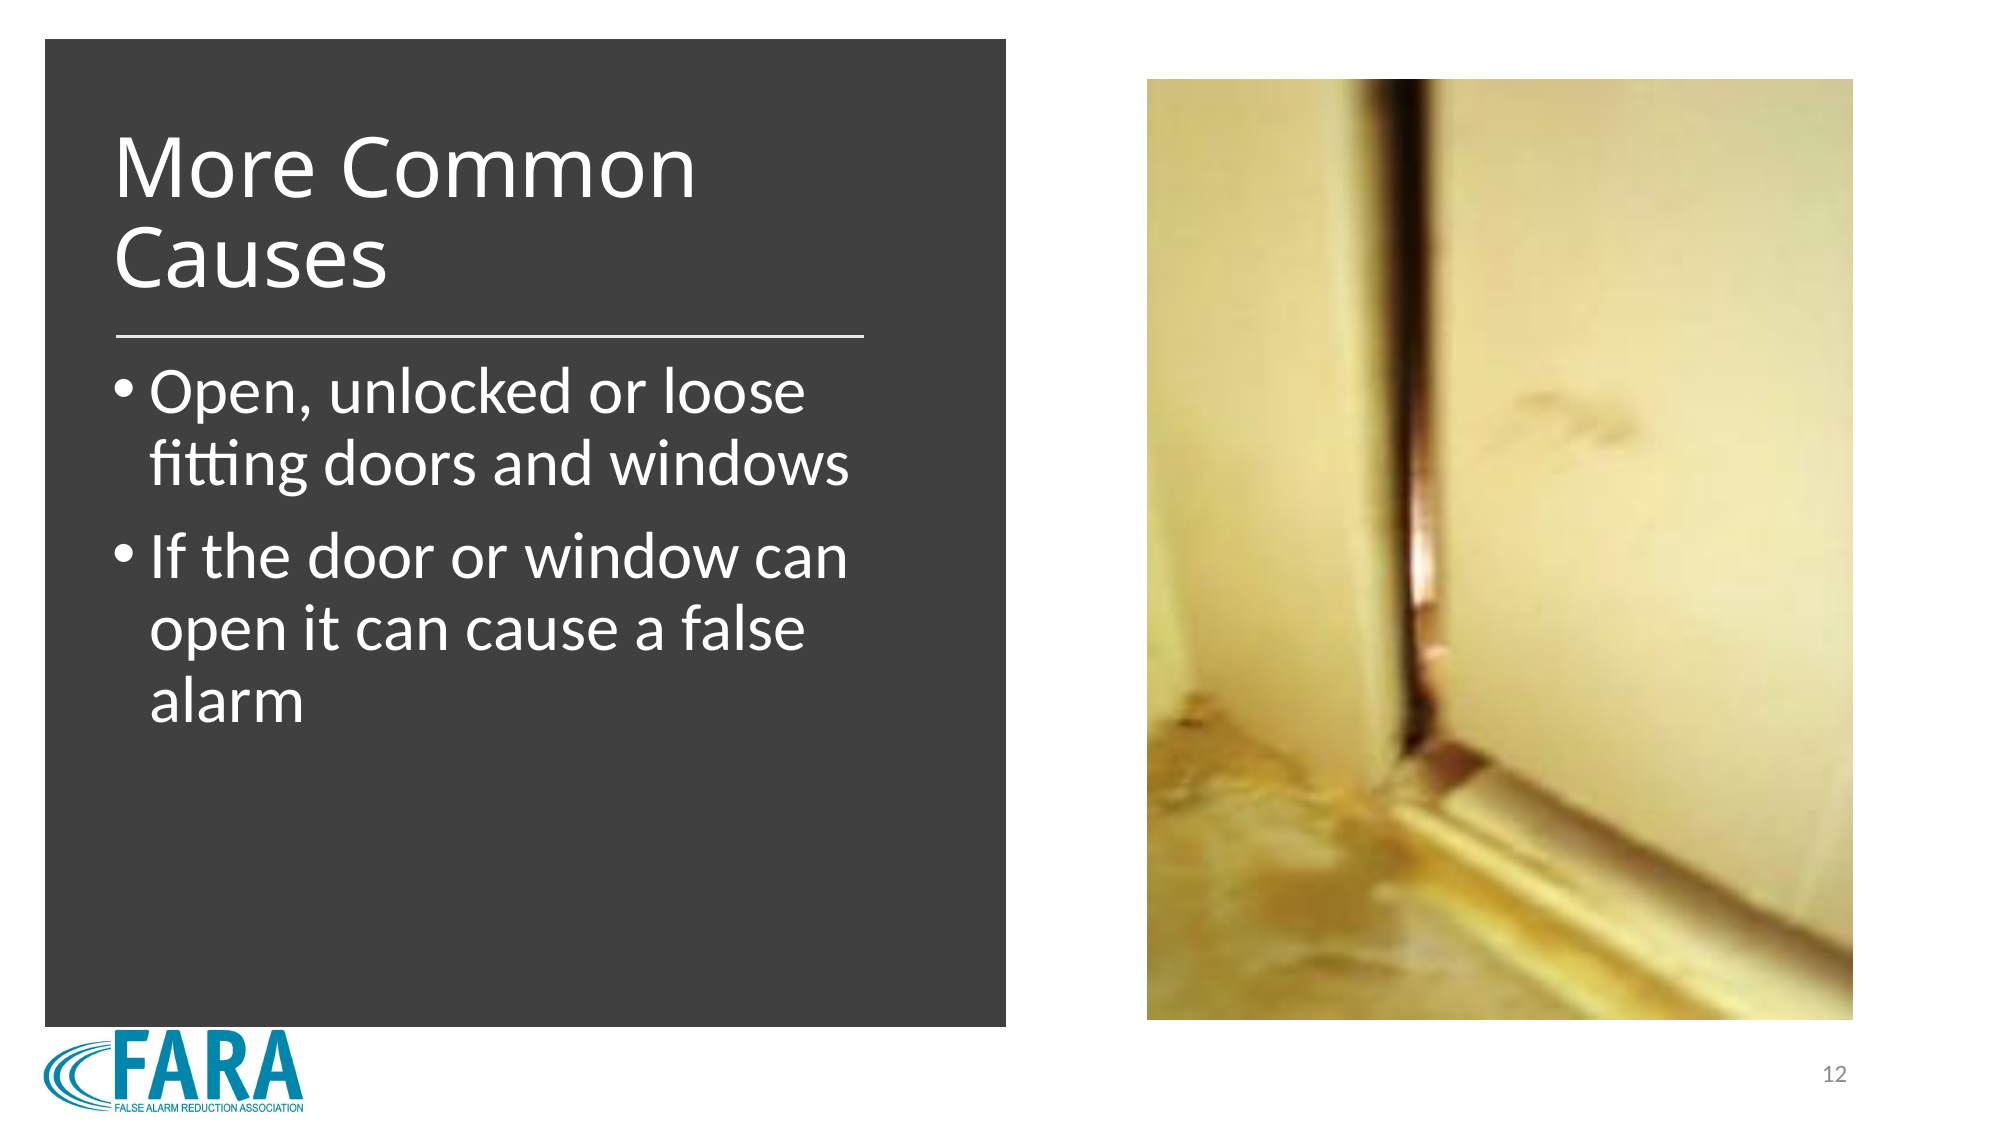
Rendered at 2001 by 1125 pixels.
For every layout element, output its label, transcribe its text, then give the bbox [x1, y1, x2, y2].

slide_number 12 [1412, 1042, 1863, 1103]
picture [1147, 79, 1853, 1020]
text_box [54, 49, 997, 1018]
title More Common Causes [97, 105, 957, 326]
list Open, unlocked or loose fitting doors and windows If the door or window can open it can cause a false alarm [97, 348, 957, 967]
picture [38, 1020, 313, 1125]
